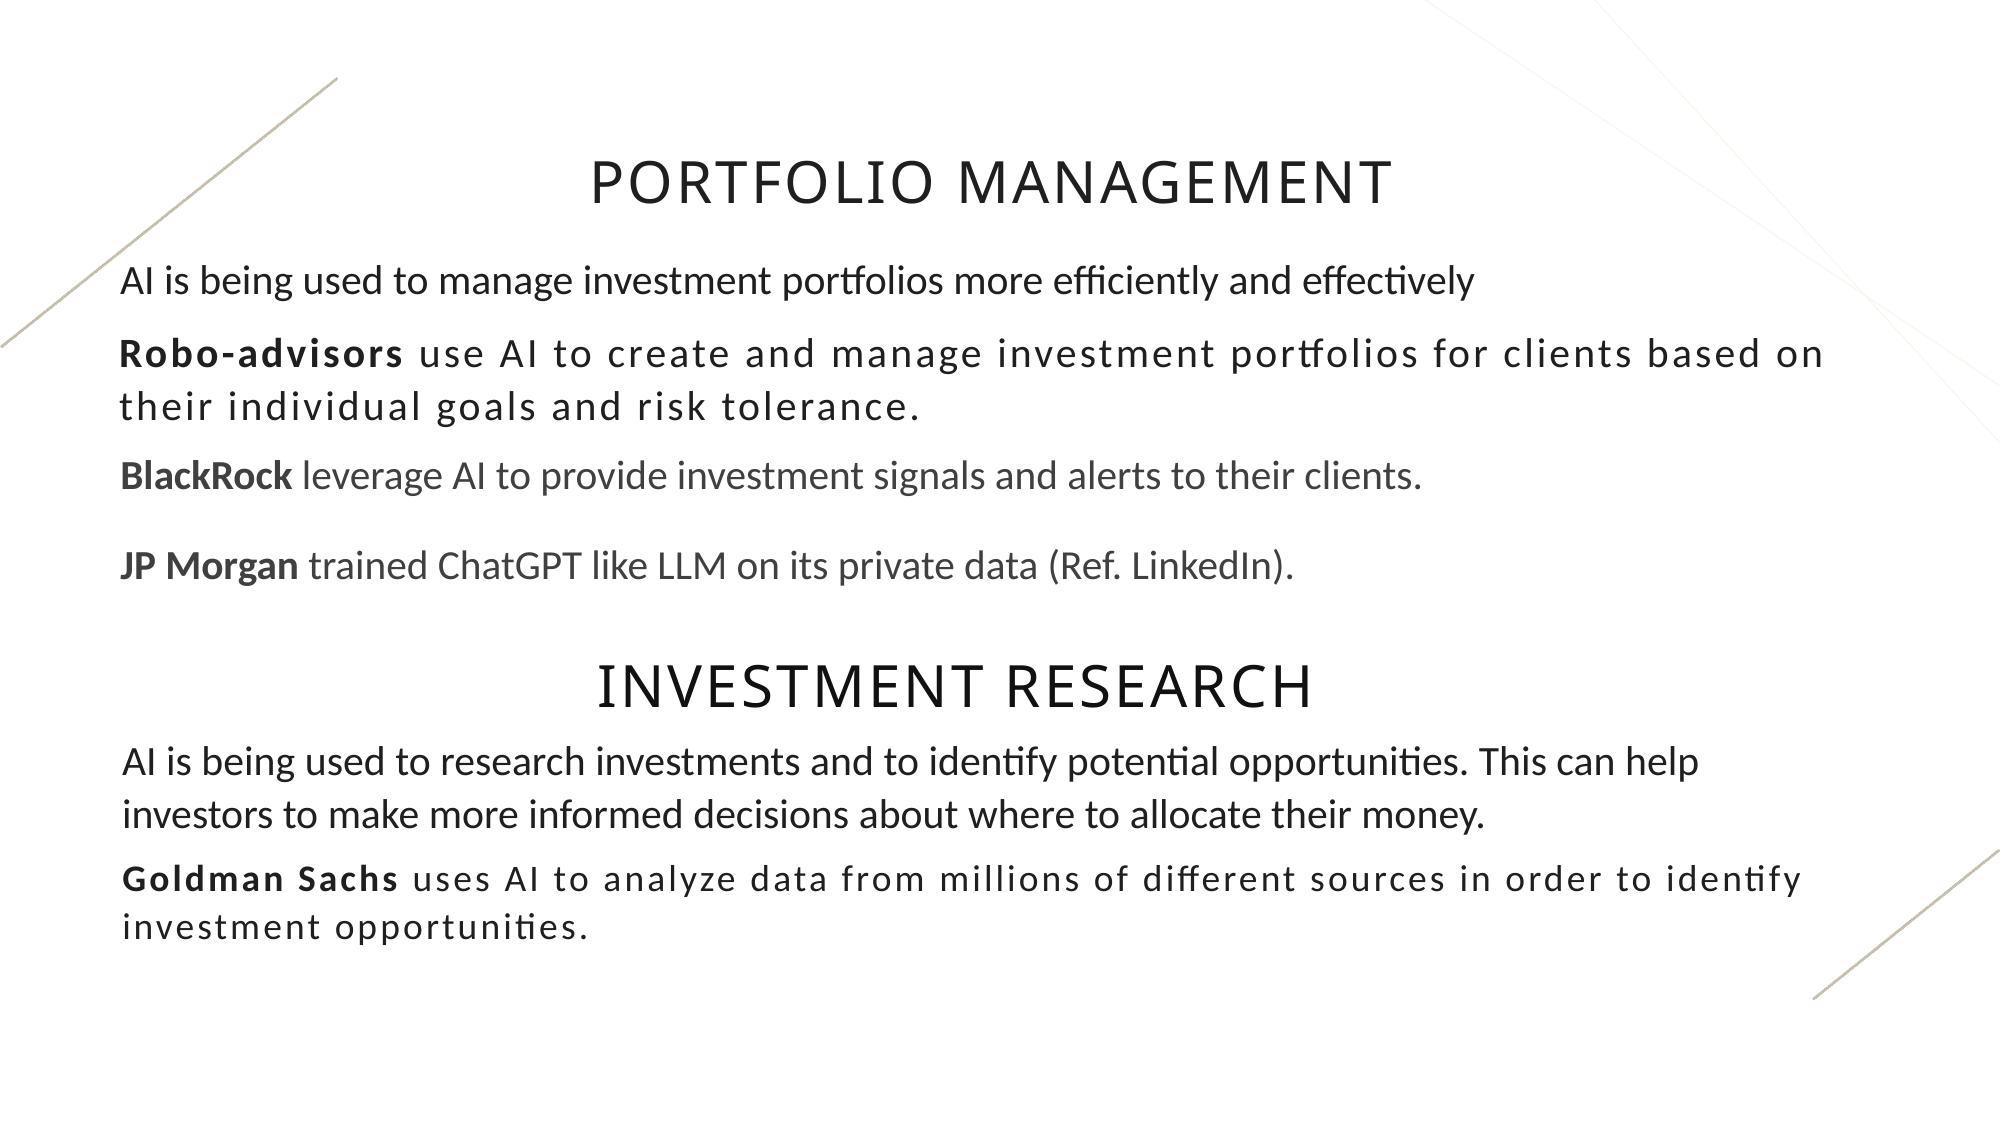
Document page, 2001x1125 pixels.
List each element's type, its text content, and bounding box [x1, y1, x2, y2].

text_box Investment research [265, 625, 1647, 722]
list Robo-advisors use AI to create and manage investment portfolios for clients based on their individual goals and risk tolerance. [104, 314, 1915, 471]
title Portfolio management [300, 121, 1682, 241]
picture [0, 77, 338, 348]
text_box BlackRock leverage AI to provide investment signals and alerts to their clients. JP Morgan trained ChatGPT like LLM on its private data (Ref. LinkedIn). [105, 437, 1574, 598]
text_box AI is being used to research investments and to identify potential opportunities. This can help investors to make more informed decisions about where to allocate their money. [107, 722, 1839, 843]
text_box AI is being used to manage investment portfolios more efficiently and effectively [105, 241, 1973, 310]
text_box Goldman Sachs uses AI to analyze data from millions of different sources in order to identify investment opportunities. [107, 843, 1839, 1000]
picture [1839, 849, 2000, 1000]
